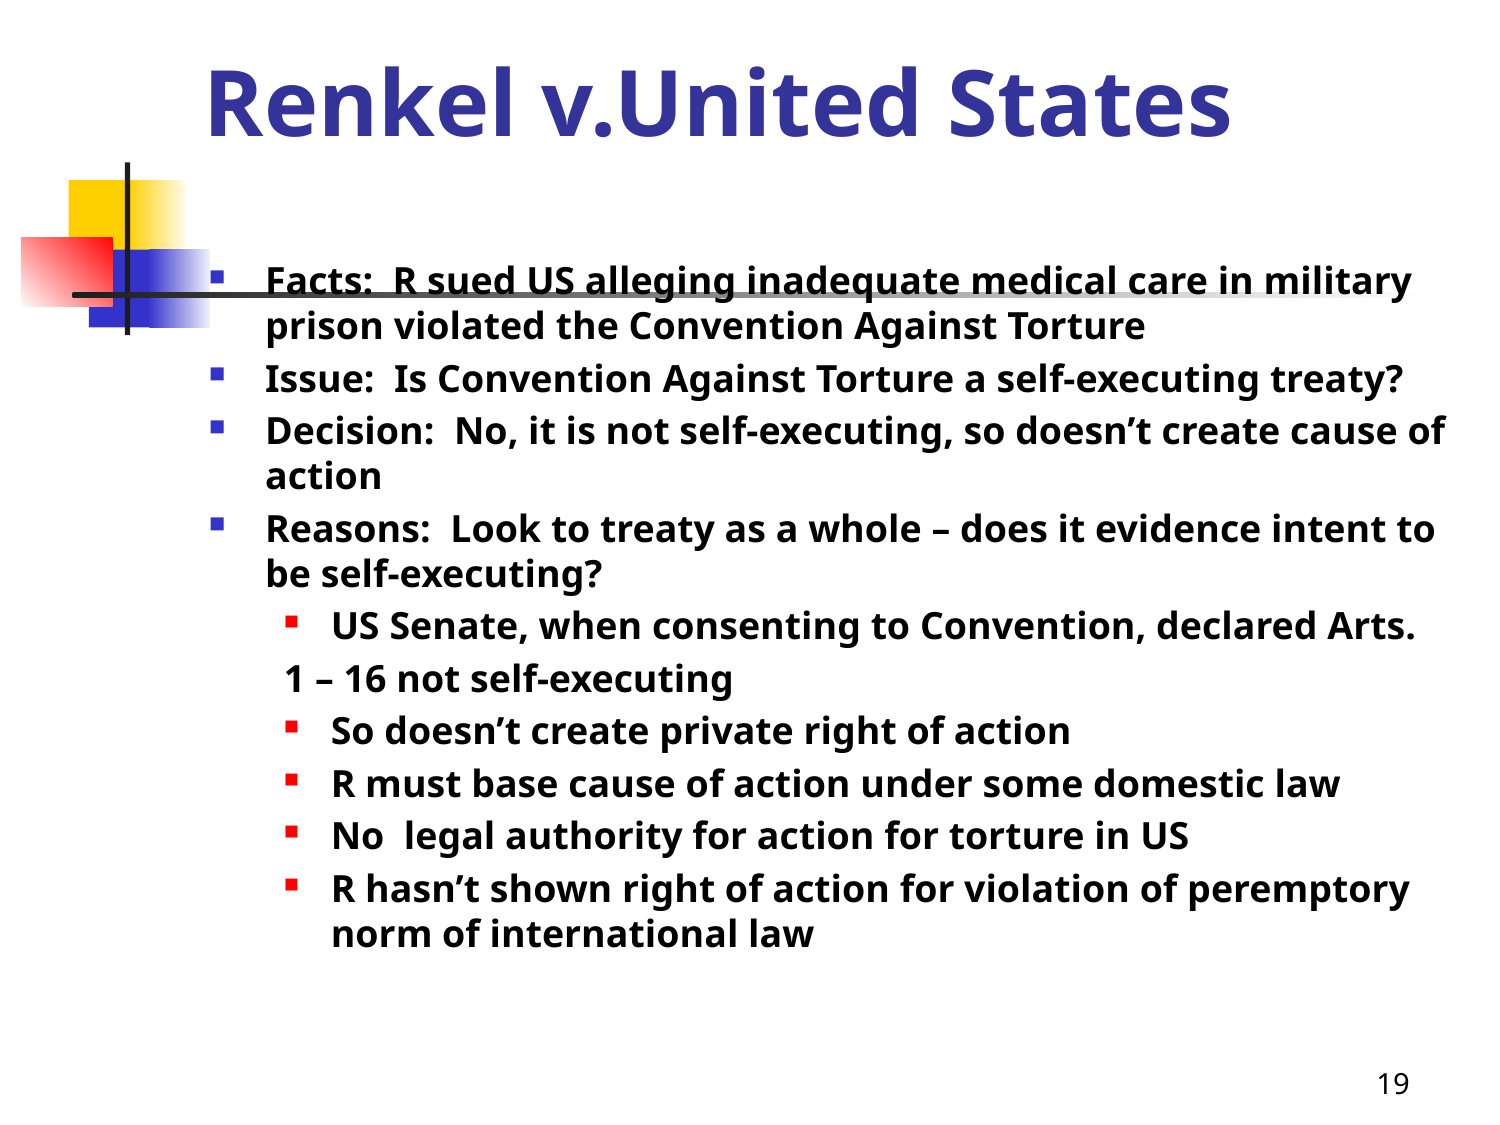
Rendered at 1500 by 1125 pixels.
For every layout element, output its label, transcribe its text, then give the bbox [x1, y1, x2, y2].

list Facts: R sued US alleging inadequate medical care in military prison violated the Convention Against Torture Issue: Is Convention Against Torture a self-executing treaty? Decision: No, it is not self-executing, so doesn’t create cause of action Reasons: Look to treaty as a whole – does it evidence intent to be self-executing? US Senate, when consenting to Convention, declared Arts. 1 – 16 not self-executing So doesn’t create private right of action R must base cause of action under some domestic law No legal authority for action for torture in US R hasn’t shown right of action for violation of peremptory norm of international law [193, 249, 1470, 1007]
slide_number 19 [1112, 1037, 1426, 1113]
title Renkel v.United States [188, 0, 1468, 163]
